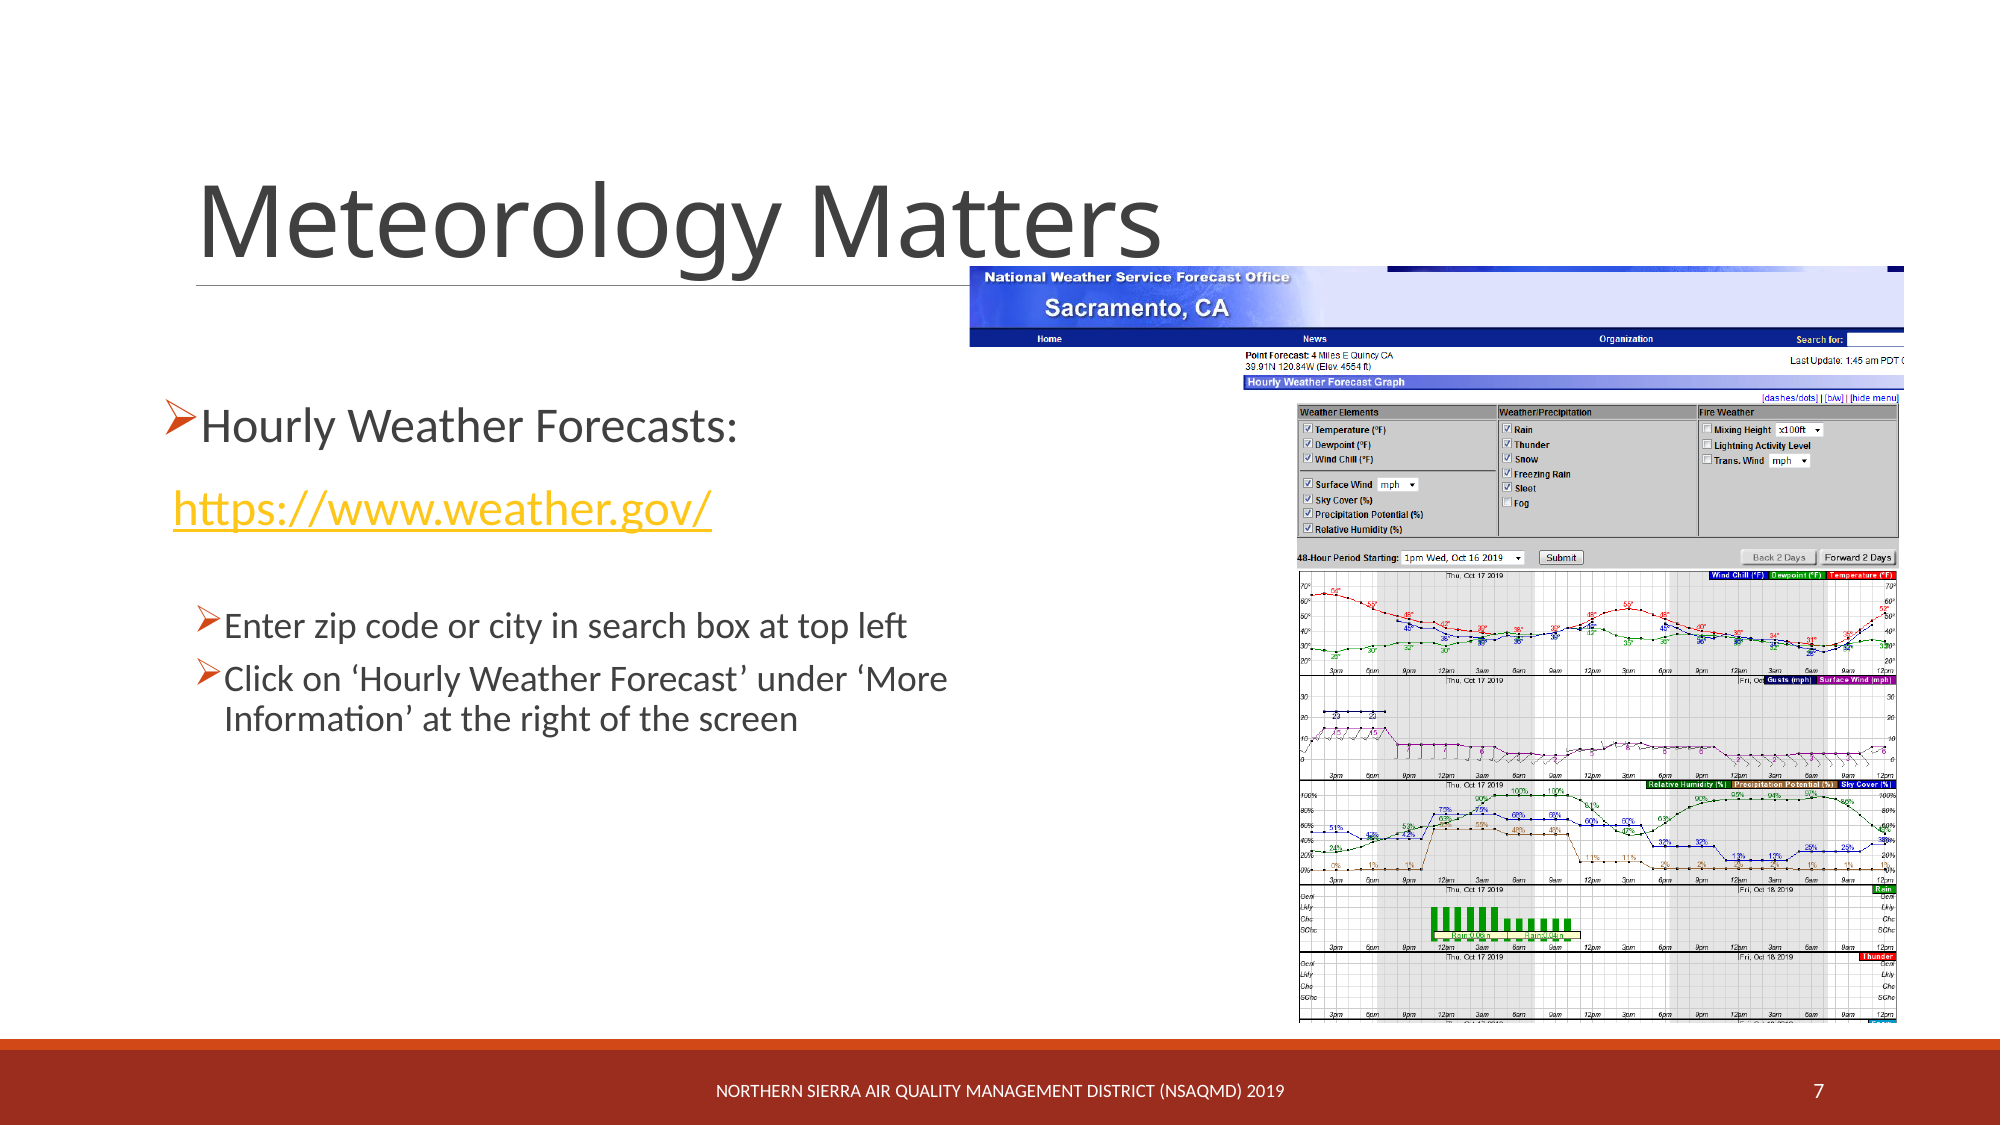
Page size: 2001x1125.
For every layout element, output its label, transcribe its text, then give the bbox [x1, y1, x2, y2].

list Hourly Weather Forecasts: https://www.weather.gov/ Enter zip code or city in search box at top left Click on ‘Hourly Weather Forecast’ under ‘More Information’ at the right of the screen [161, 302, 966, 963]
picture [968, 265, 1905, 1024]
title Meteorology Matters [180, 47, 1830, 285]
slide_number 7 [1624, 1059, 1840, 1120]
footer Northern Sierra Air Quality Management District (NSAQMD) 2019 [604, 1059, 1396, 1120]
